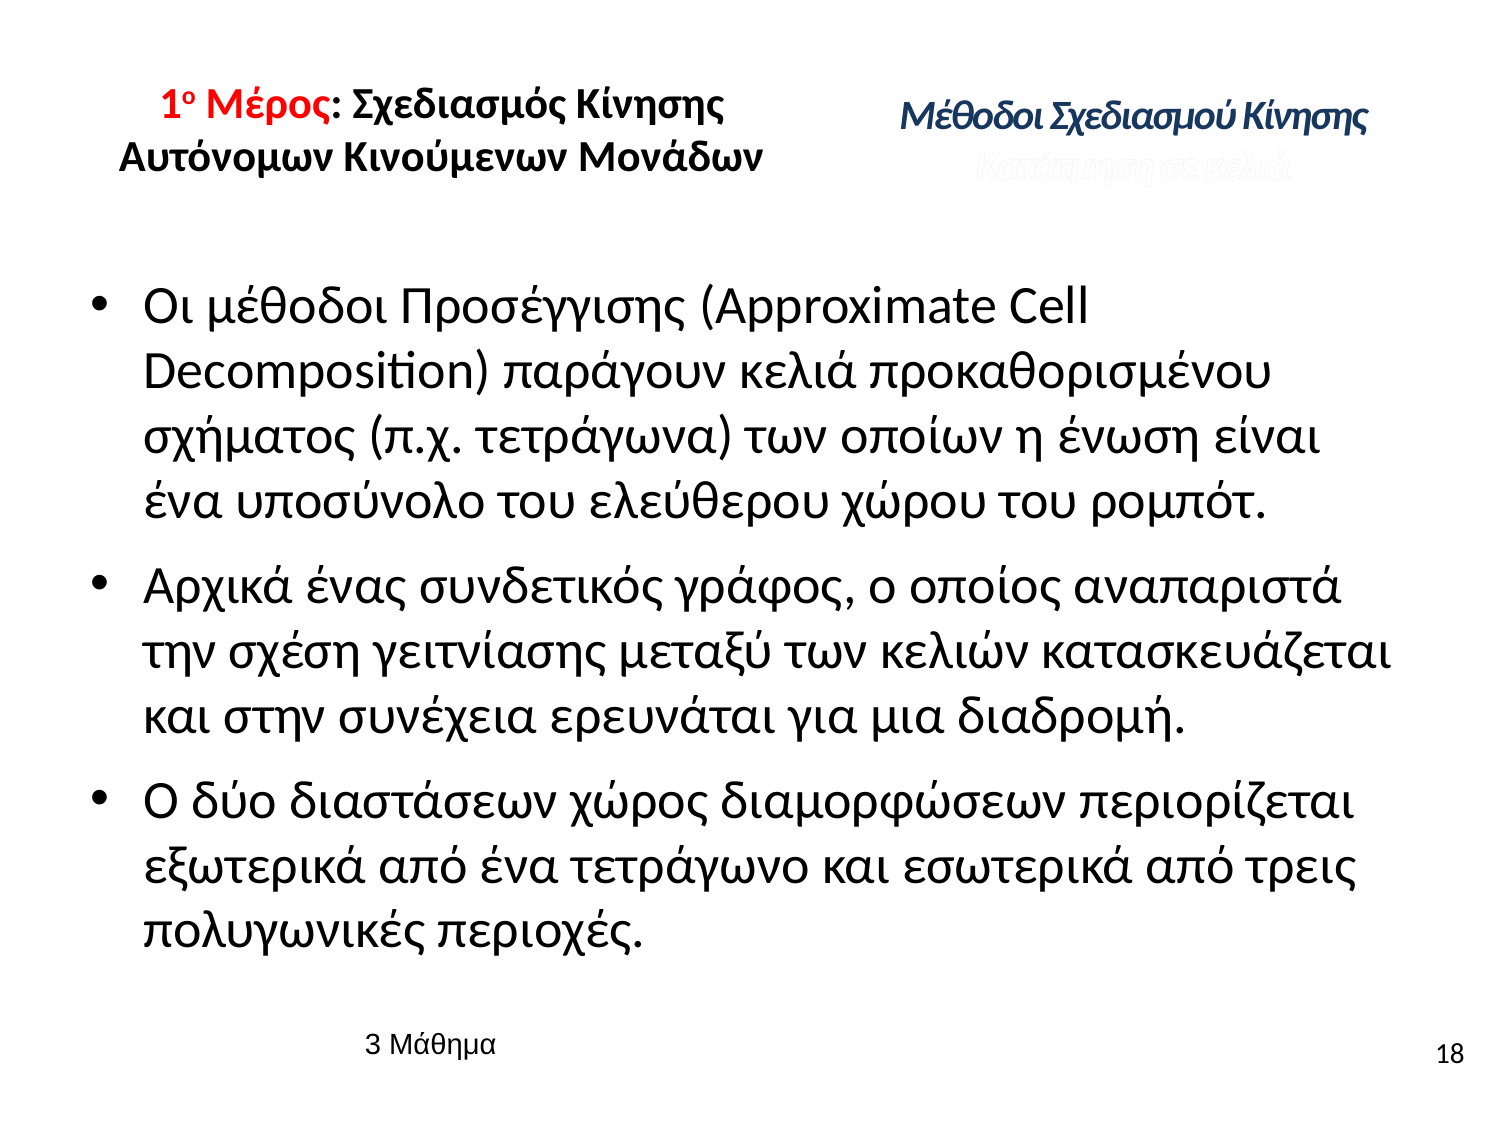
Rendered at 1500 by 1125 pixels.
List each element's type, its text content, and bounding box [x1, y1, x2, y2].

footer 3 Μάθημα [350, 1017, 938, 1081]
list Οι μέθοδοι Προσέγγισης (Approximate Cell Decomposition) παράγουν κελιά προκαθορισμένου σχήματος (π.χ. τετράγωνα) των οποίων η ένωση είναι ένα υποσύνολο του ελεύθερου χώρου του ρομπότ. Αρχικά ένας συνδετικός γράφος, ο οποίος αναπαριστά την σχέση γειτνίασης μεταξύ των κελιών κατασκευάζεται και στην συνέχεια ερευνάται για μια διαδρομή. Ο δύο διαστάσεων χώρος διαμορφώσεων περιορίζεται εξωτερικά από ένα τετράγωνο και εσωτερικά από τρεις πολυγωνικές περιοχές. [74, 262, 1426, 1006]
slide_number 18 [1379, 1014, 1480, 1089]
title 1ο Μέρος: Σχεδιασμός Κίνησης Αυτόνομων Κινούμενων Μονάδων [74, 47, 810, 207]
text_box Μέθοδοι Σχεδιασμού Κίνησης Κατάτμηση σε κελιά [825, 77, 1442, 196]
